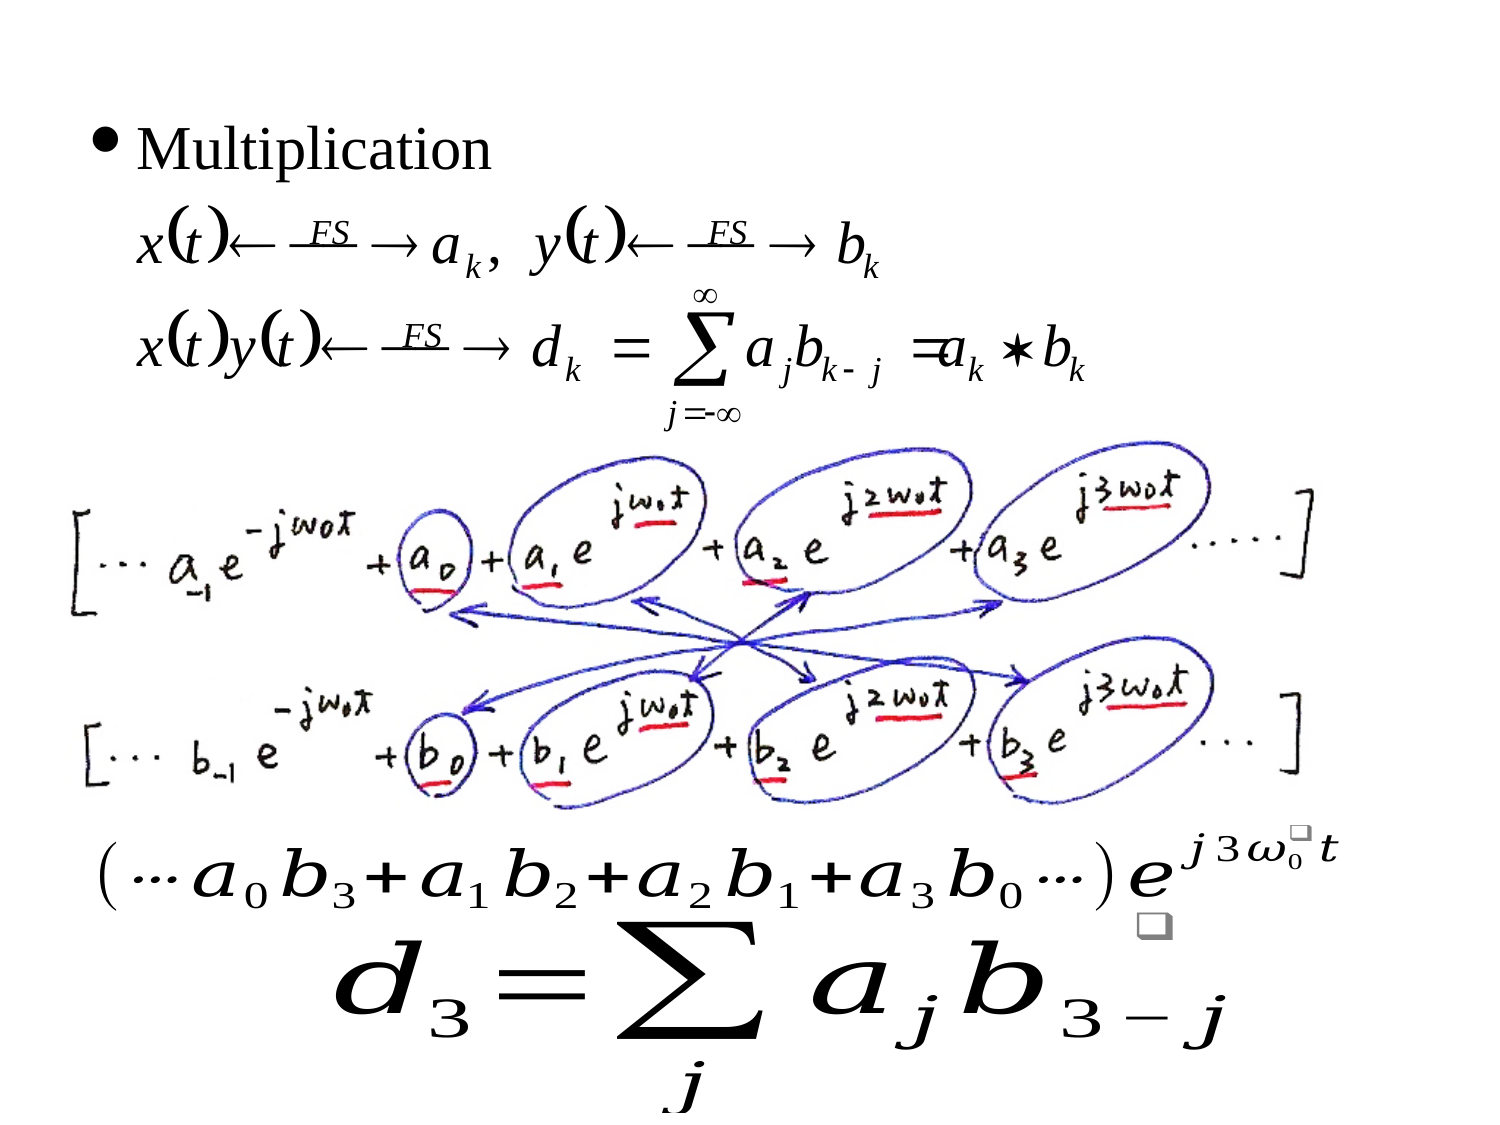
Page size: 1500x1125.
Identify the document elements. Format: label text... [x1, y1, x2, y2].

text_box Multiplication [0, 42, 1500, 172]
picture [64, 435, 1438, 825]
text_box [124, 204, 1101, 445]
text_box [88, 825, 1341, 1114]
